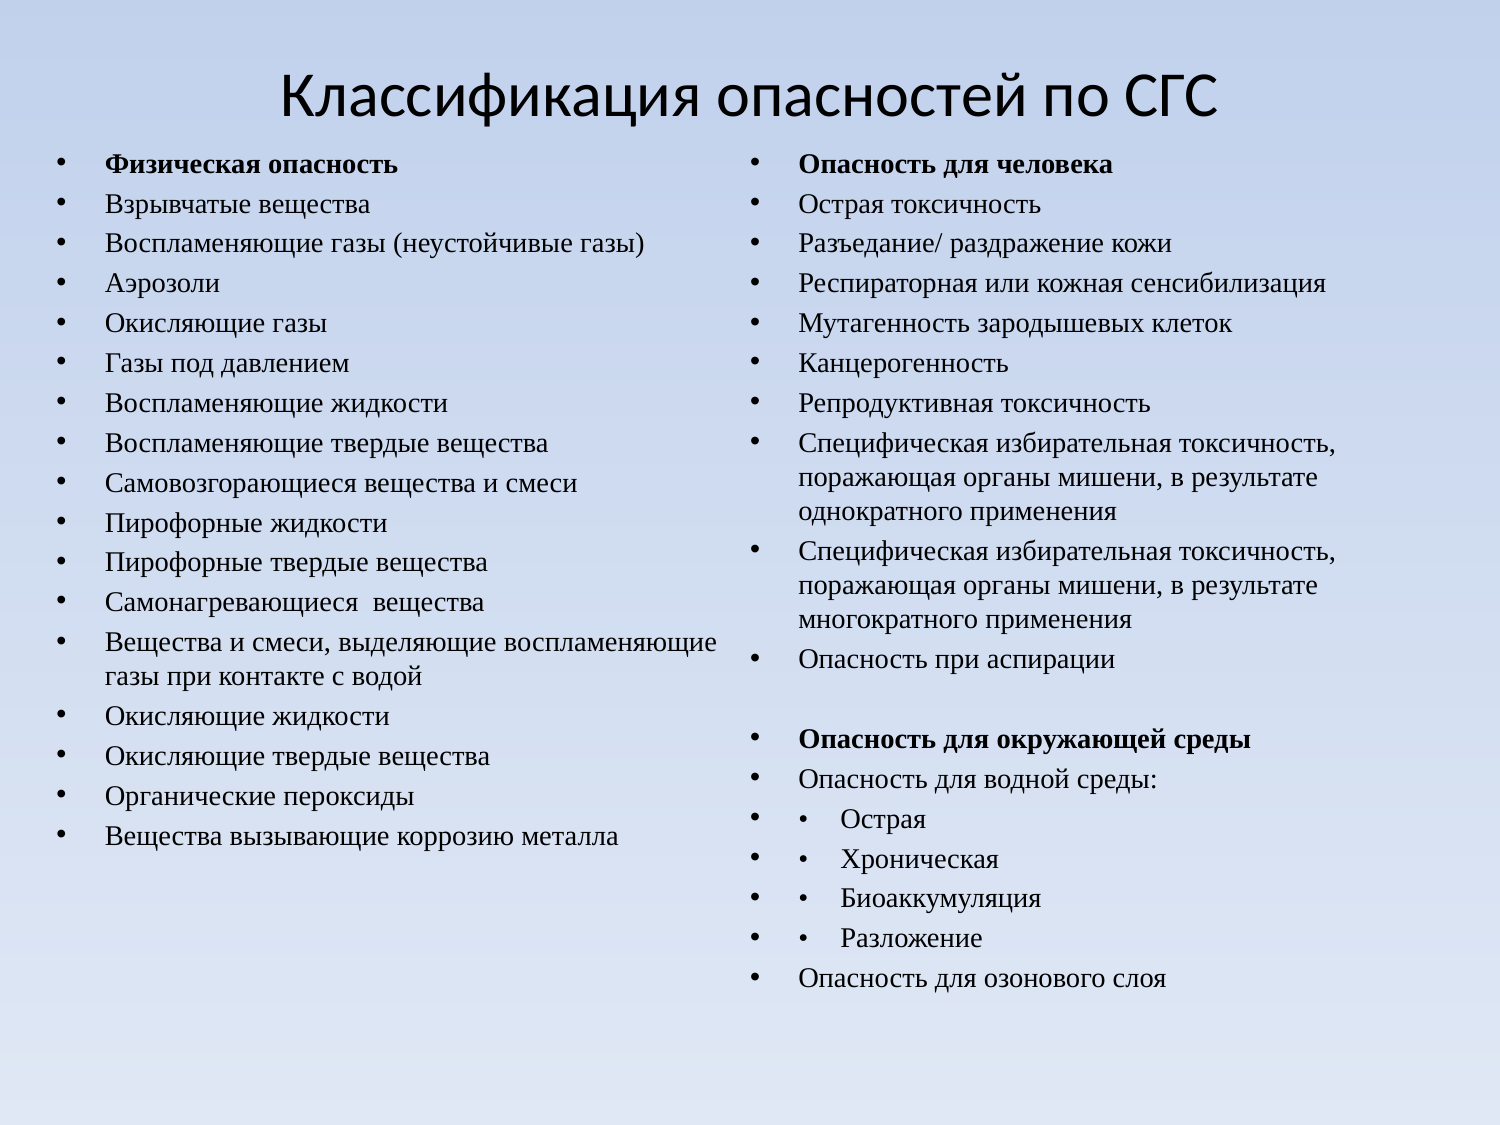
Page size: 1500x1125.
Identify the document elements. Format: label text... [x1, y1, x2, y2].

list Физическая опасность Взрывчатые вещества Воспламеняющие газы (неустойчивые газы) Аэрозоли Окисляющие газы Газы под давлением Воспламеняющие жидкости Воспламеняющие твердые вещества Самовозгорающиеся вещества и смеси Пирофорные жидкости Пирофорные твердые вещества Самонагревающиеся вещества Вещества и смеси, выделяющие воспламеняющие газы при контакте с водой Окисляющие жидкости Окисляющие твердые вещества Органические пероксиды Вещества вызывающие коррозию металла Опасность для человека Острая токсичность Разъедание/ раздражение кожи Респираторная или кожная сенсибилизация Мутагенность зародышевых клеток Канцерогенность Репродуктивная токсичность Специфическая избирательная токсичность, поражающая органы мишени, в результате однократного применения Специфическая избирательная токсичность, поражающая органы мишени, в результате многократного применения Опасность при аспирации Опасность для окружающей среды Опасность для водной среды: • Острая • Хроническая • Биоаккумуляция • Разложение Опасность для озонового слоя [41, 137, 1459, 1071]
title Классификация опасностей по СГС [41, 45, 1459, 137]
